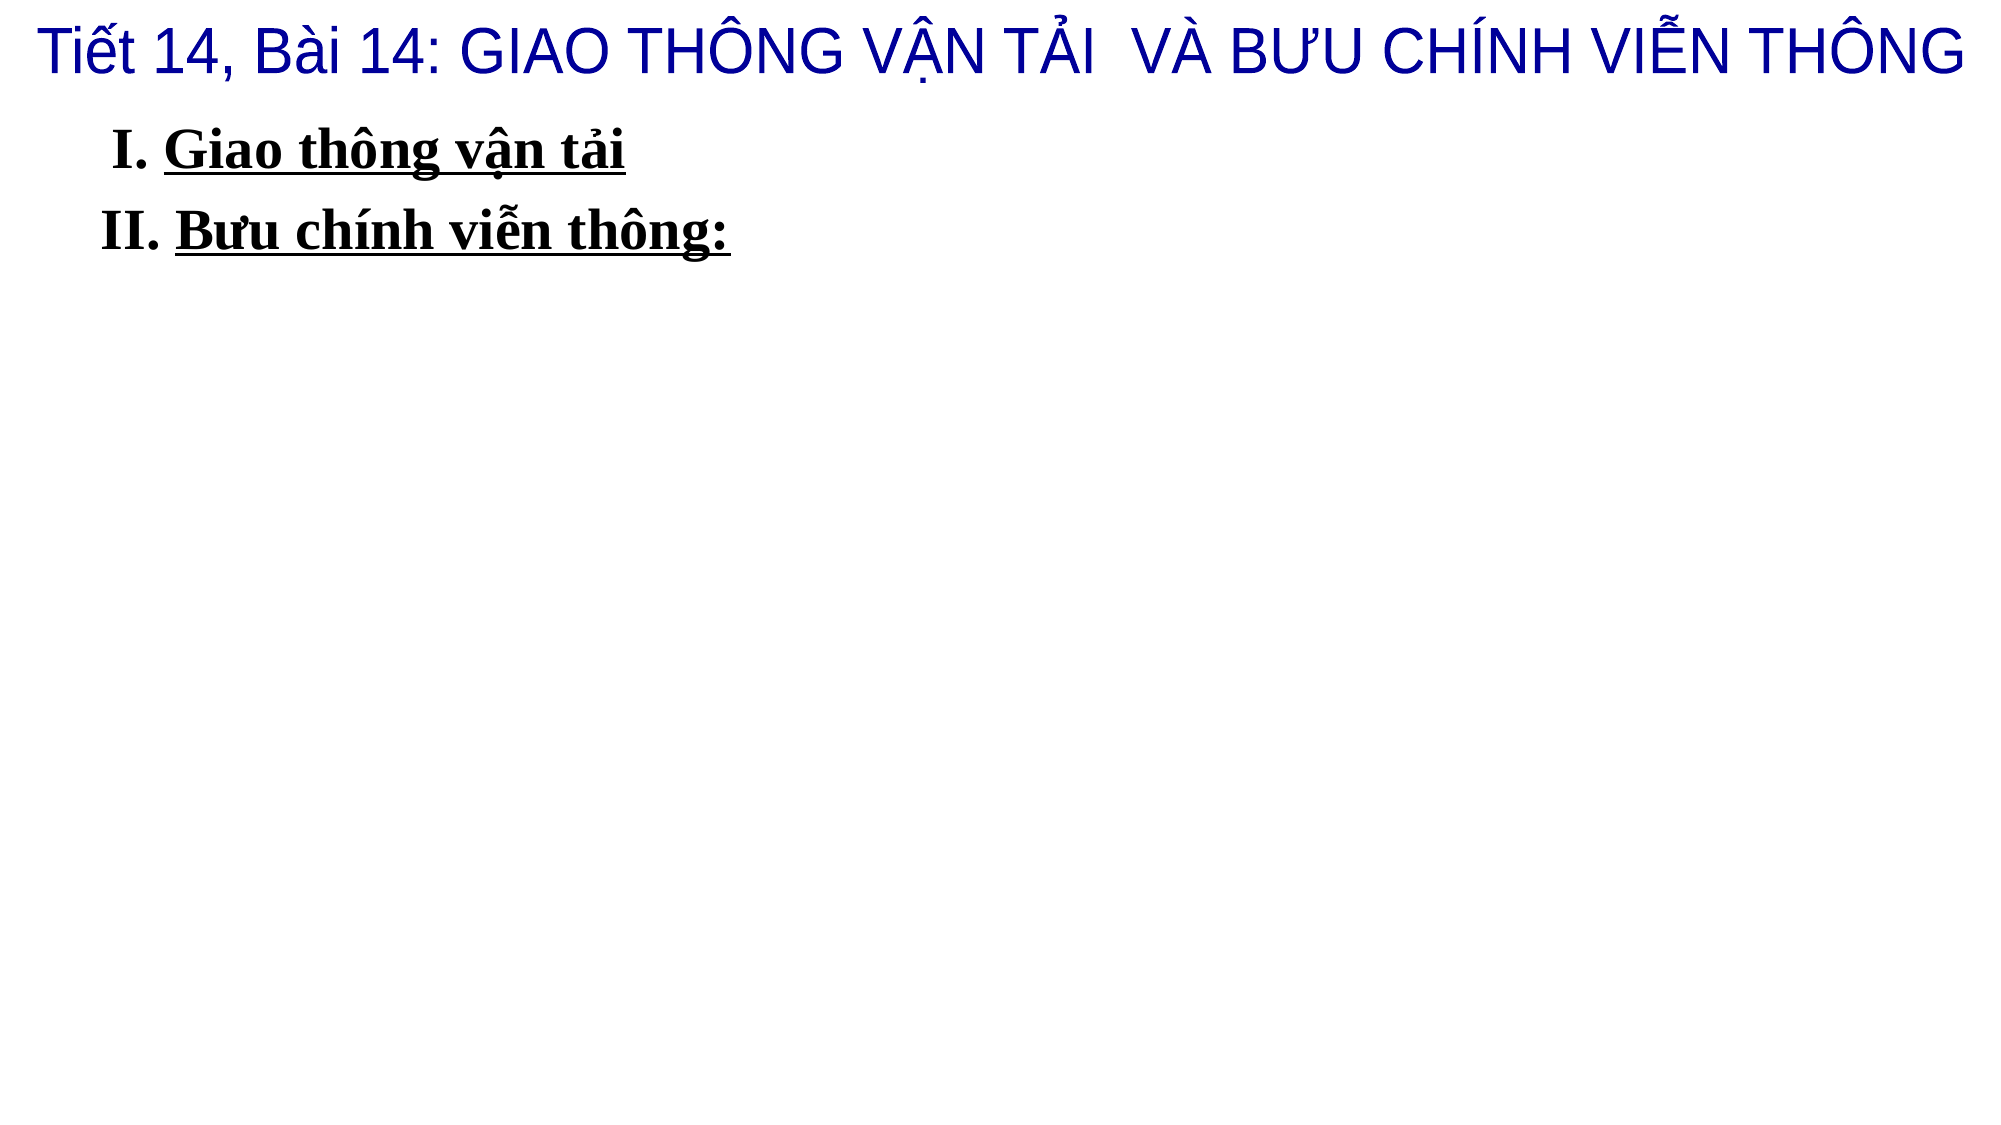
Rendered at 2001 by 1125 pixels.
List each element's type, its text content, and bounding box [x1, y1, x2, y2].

text_box I. Giao thông vận tải [96, 102, 691, 188]
text_box II. Bưu chính viễn thông: [96, 188, 735, 264]
